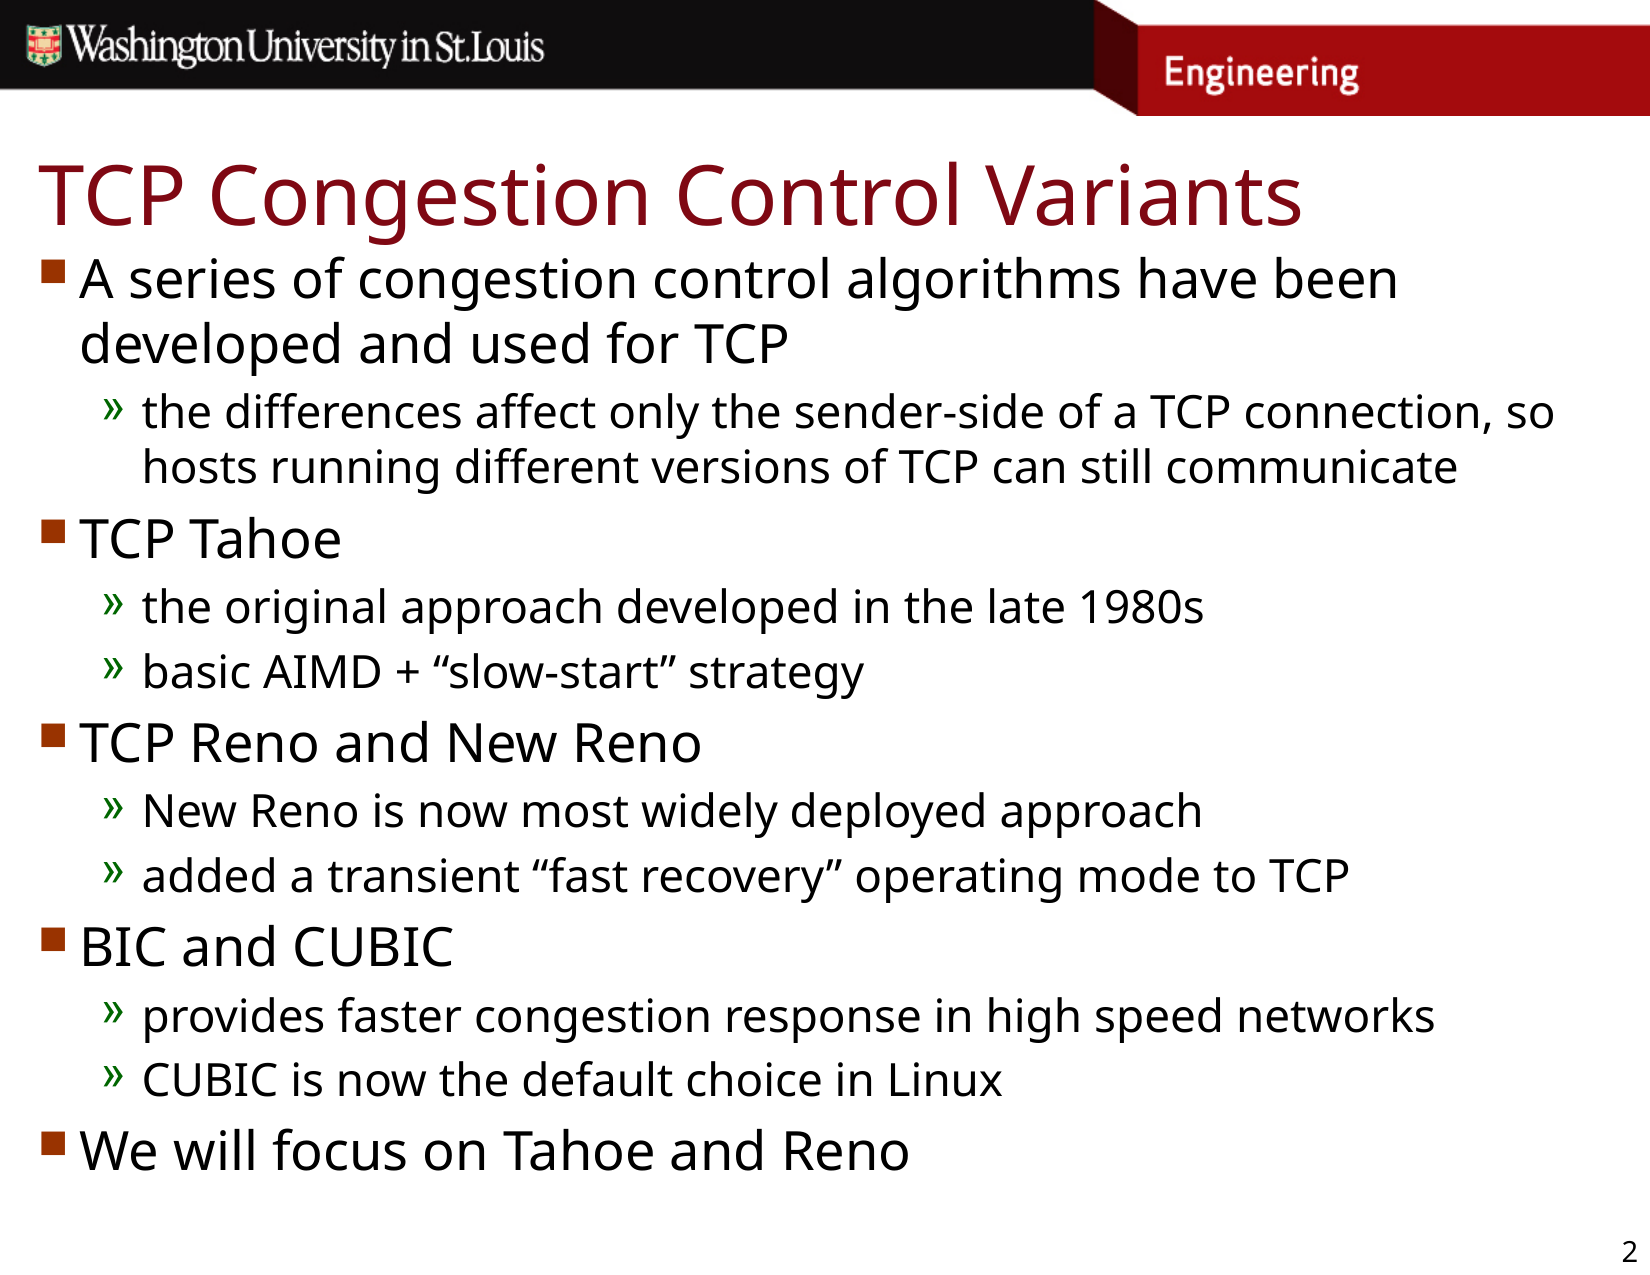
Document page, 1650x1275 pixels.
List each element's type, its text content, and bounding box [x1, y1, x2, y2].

title TCP Congestion Control Variants [21, 113, 1602, 235]
list A series of congestion control algorithms have been developed and used for TCP the differences affect only the sender-side of a TCP connection, so hosts running different versions of TCP can still communicate TCP Tahoe the original approach developed in the late 1980s basic AIMD + “slow-start” strategy TCP Reno and New Reno New Reno is now most widely deployed approach added a transient “fast recovery” operating mode to TCP BIC and CUBIC provides faster congestion response in high speed networks CUBIC is now the default choice in Linux We will focus on Tahoe and Reno [0, 235, 1650, 1269]
picture [0, 0, 1650, 116]
slide_number 2 [1587, 1235, 1639, 1272]
